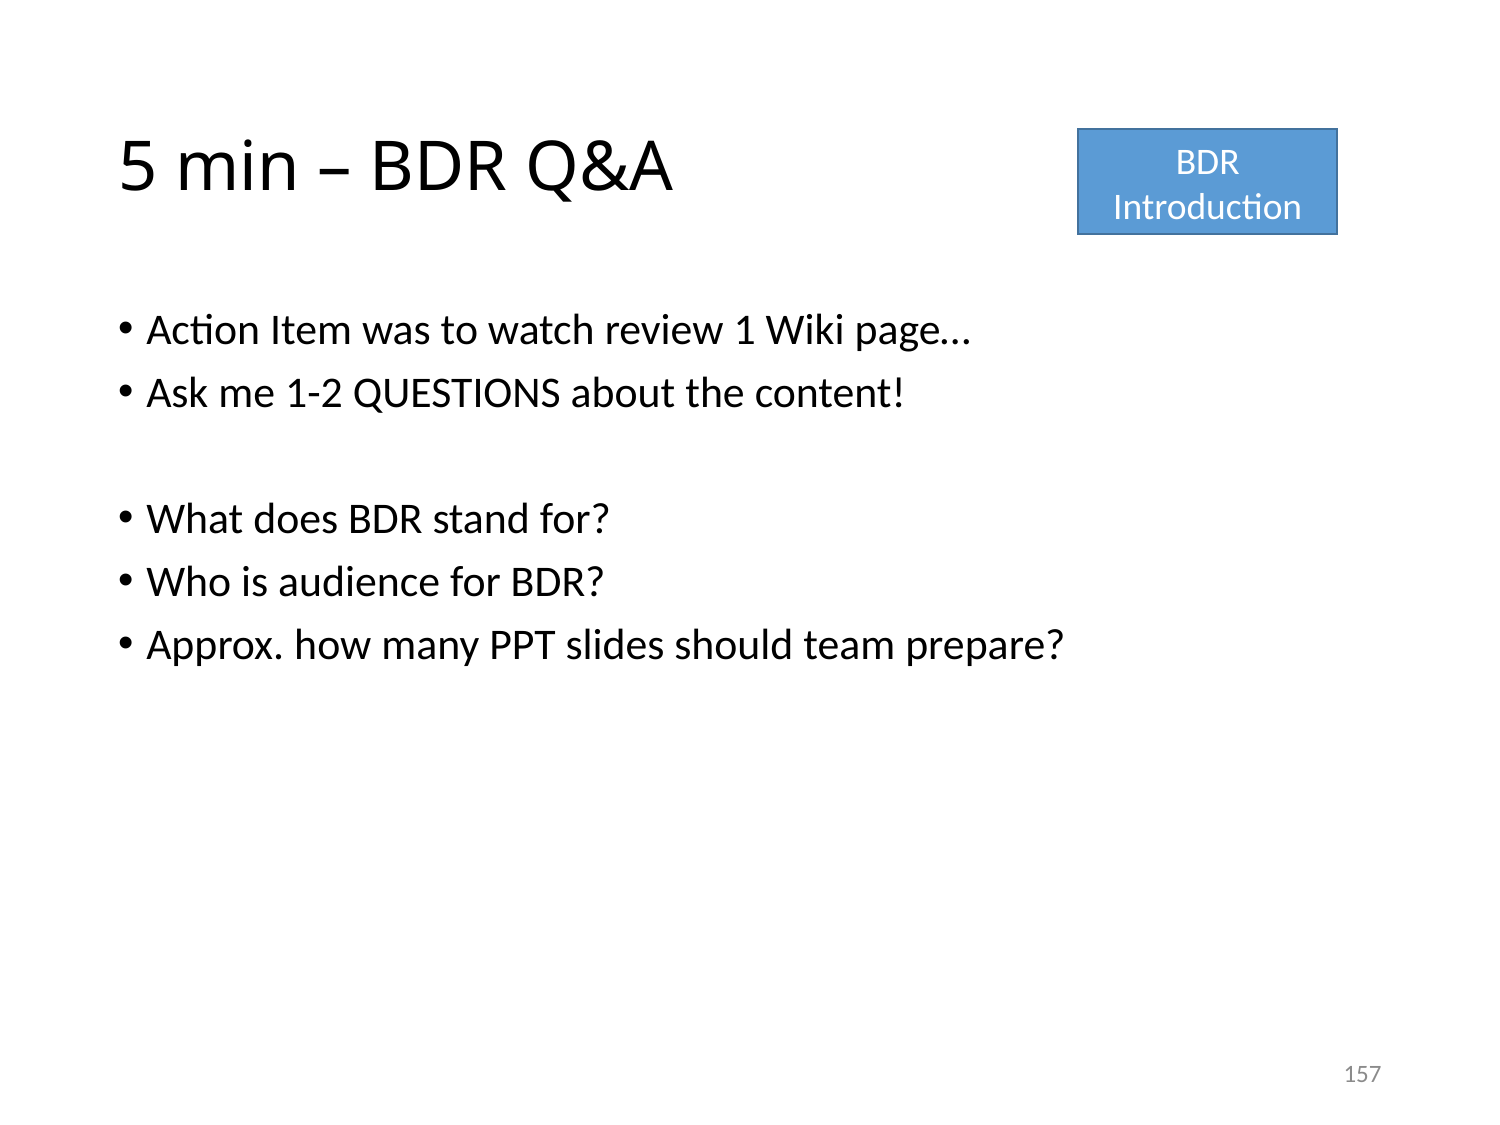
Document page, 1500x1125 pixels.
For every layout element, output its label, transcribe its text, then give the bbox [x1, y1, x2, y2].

slide_number 157 [1059, 1042, 1397, 1103]
text_box BDR Introduction [1077, 128, 1338, 235]
title 5 min – BDR Q&A [103, 59, 1397, 278]
list Action Item was to watch review 1 Wiki page… Ask me 1-2 QUESTIONS about the content! What does BDR stand for? Who is audience for BDR? Approx. how many PPT slides should team prepare? [103, 299, 1397, 1014]
